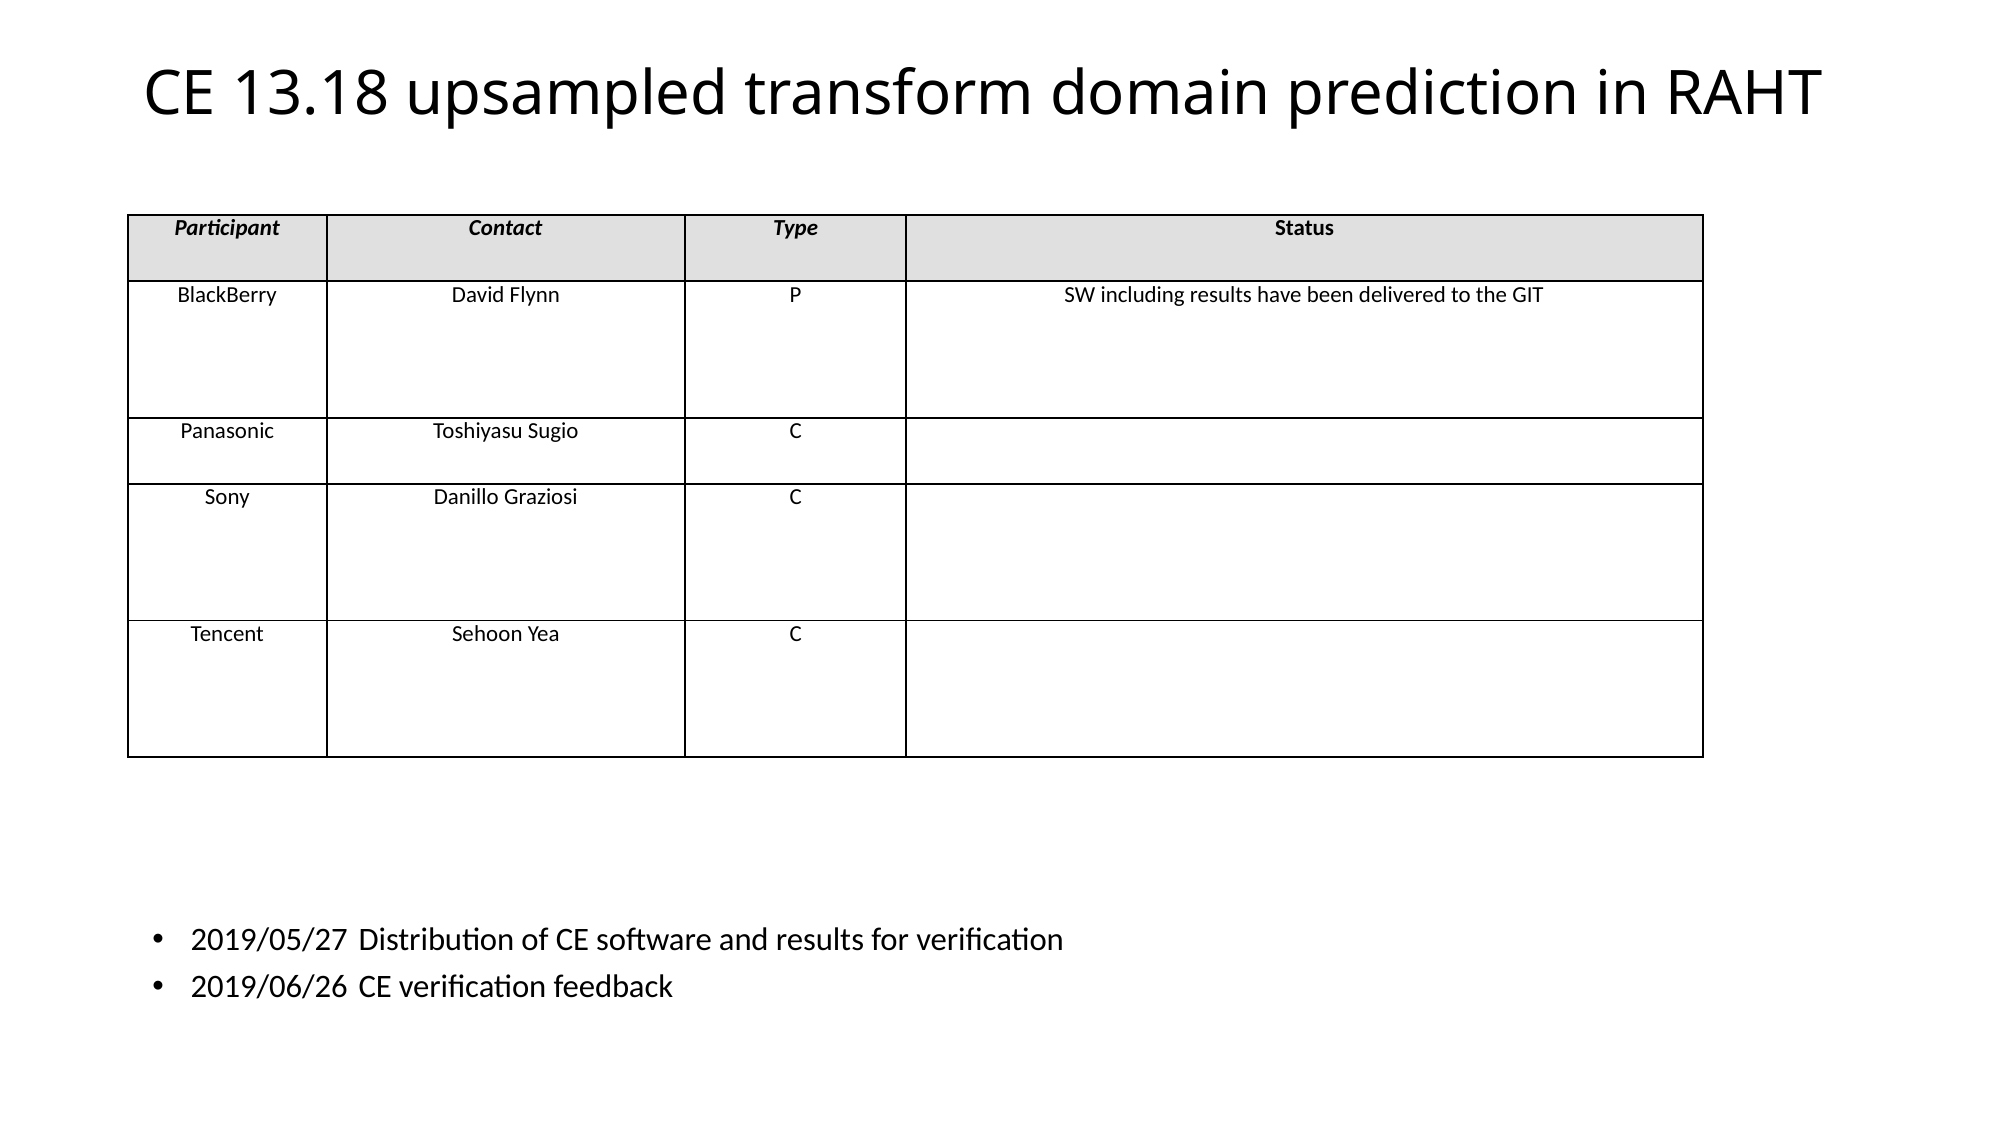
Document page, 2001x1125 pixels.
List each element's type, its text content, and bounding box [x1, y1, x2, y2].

table_header Contact [328, 216, 684, 280]
table_cell Panasonic [129, 419, 326, 483]
table_cell [907, 621, 1702, 756]
table_cell Danillo Graziosi [328, 485, 684, 620]
table_cell Sehoon Yea [328, 621, 684, 756]
title CE 13.18 upsampled transform domain prediction in RAHT [128, 21, 1854, 168]
table_cell SW including results have been delivered to the GIT [907, 282, 1702, 417]
table_cell Toshiyasu Sugio [328, 419, 684, 483]
table_header Status [907, 216, 1702, 280]
table_cell Tencent [129, 621, 326, 756]
table_header Participant [129, 216, 326, 280]
table_cell C [686, 485, 905, 620]
table_cell C [686, 621, 905, 756]
table_cell BlackBerry [129, 282, 326, 417]
table_header Type [686, 216, 905, 280]
table_cell P [686, 282, 905, 417]
table_cell [907, 419, 1702, 483]
table_cell [907, 485, 1702, 620]
text_box 2019/05/27 Distribution of CE software and results for verification 2019/06/26 CE verification feedback [137, 914, 1863, 1014]
table_cell Sony [129, 485, 326, 620]
table_cell David Flynn [328, 282, 684, 417]
table_cell C [686, 419, 905, 483]
